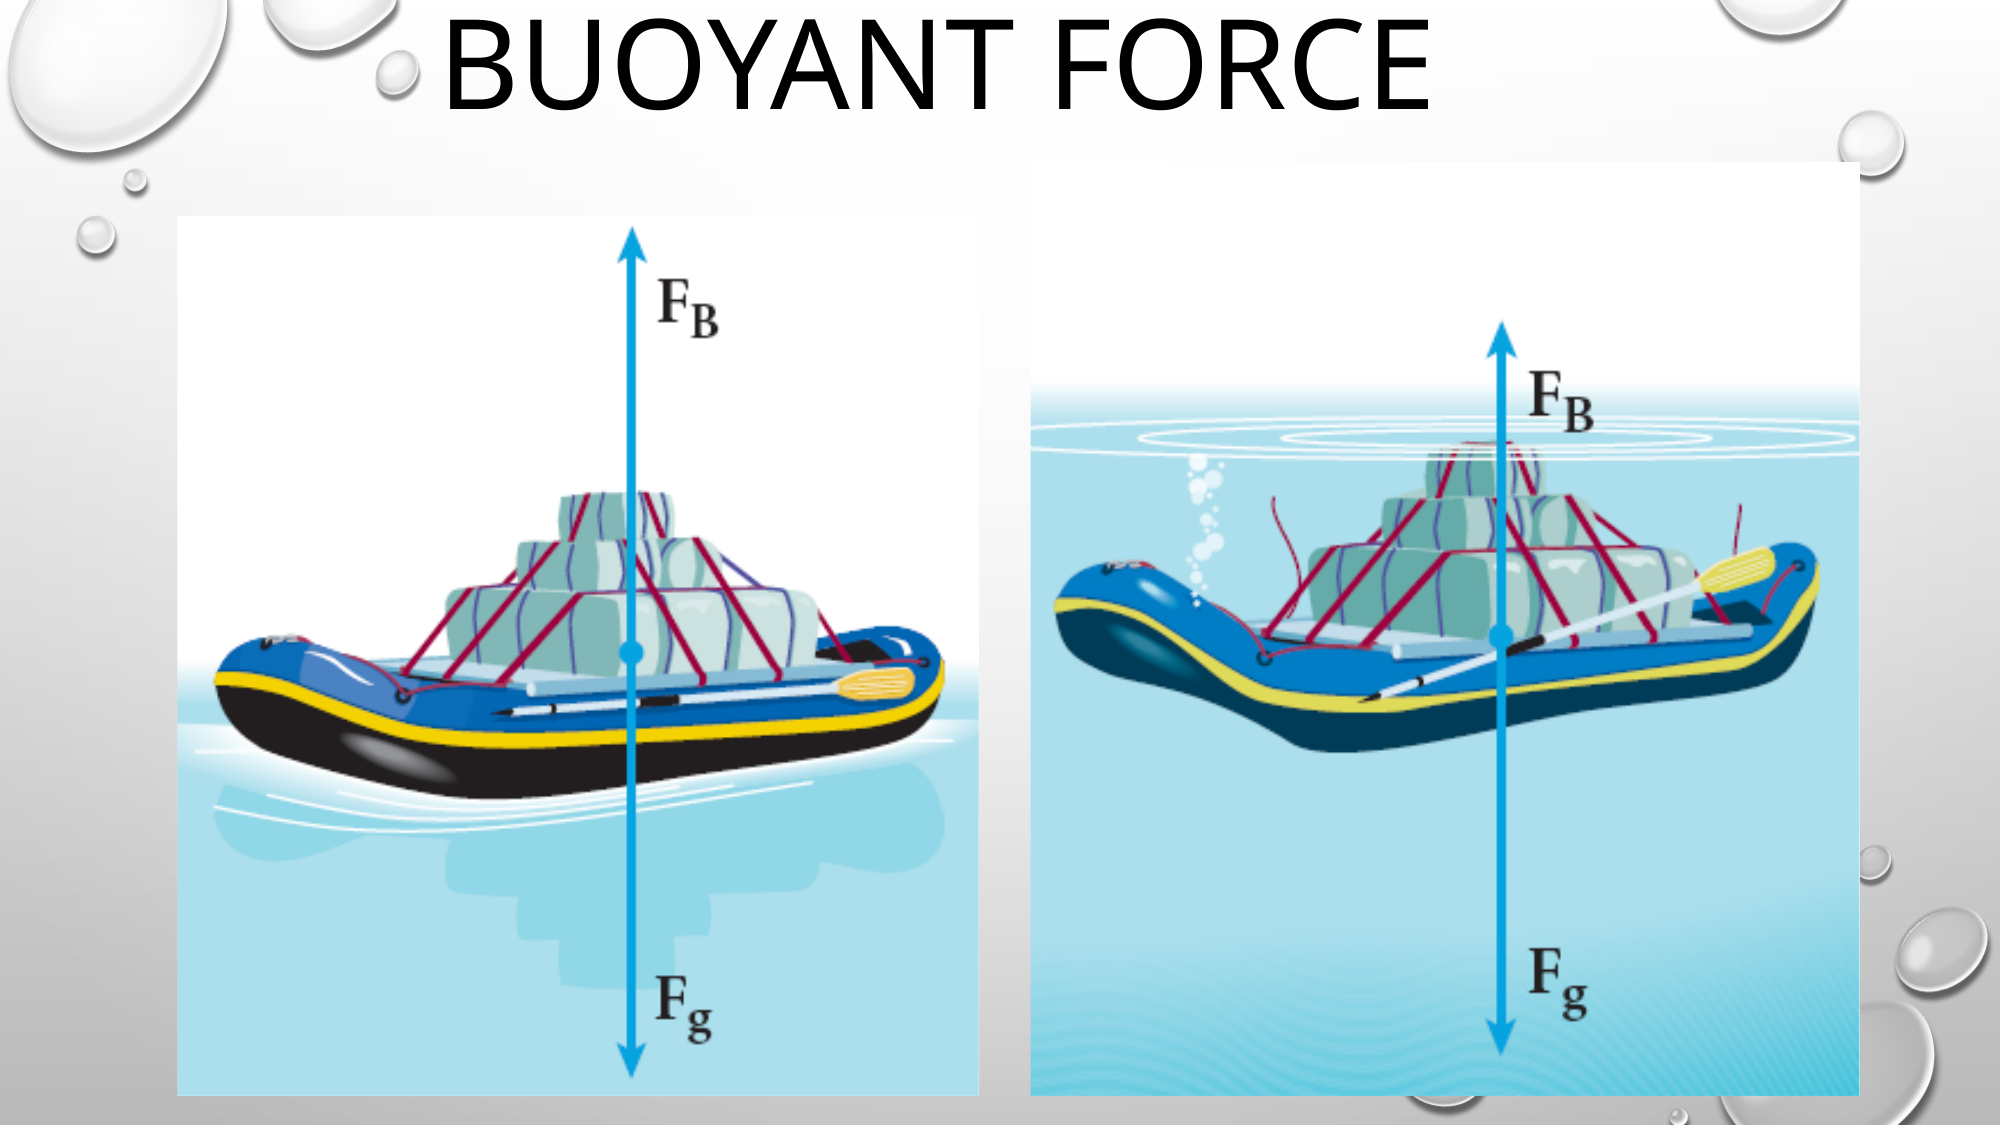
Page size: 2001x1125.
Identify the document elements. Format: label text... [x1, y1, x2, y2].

title Buoyant Force [324, 0, 1550, 163]
picture [0, 0, 2000, 1125]
